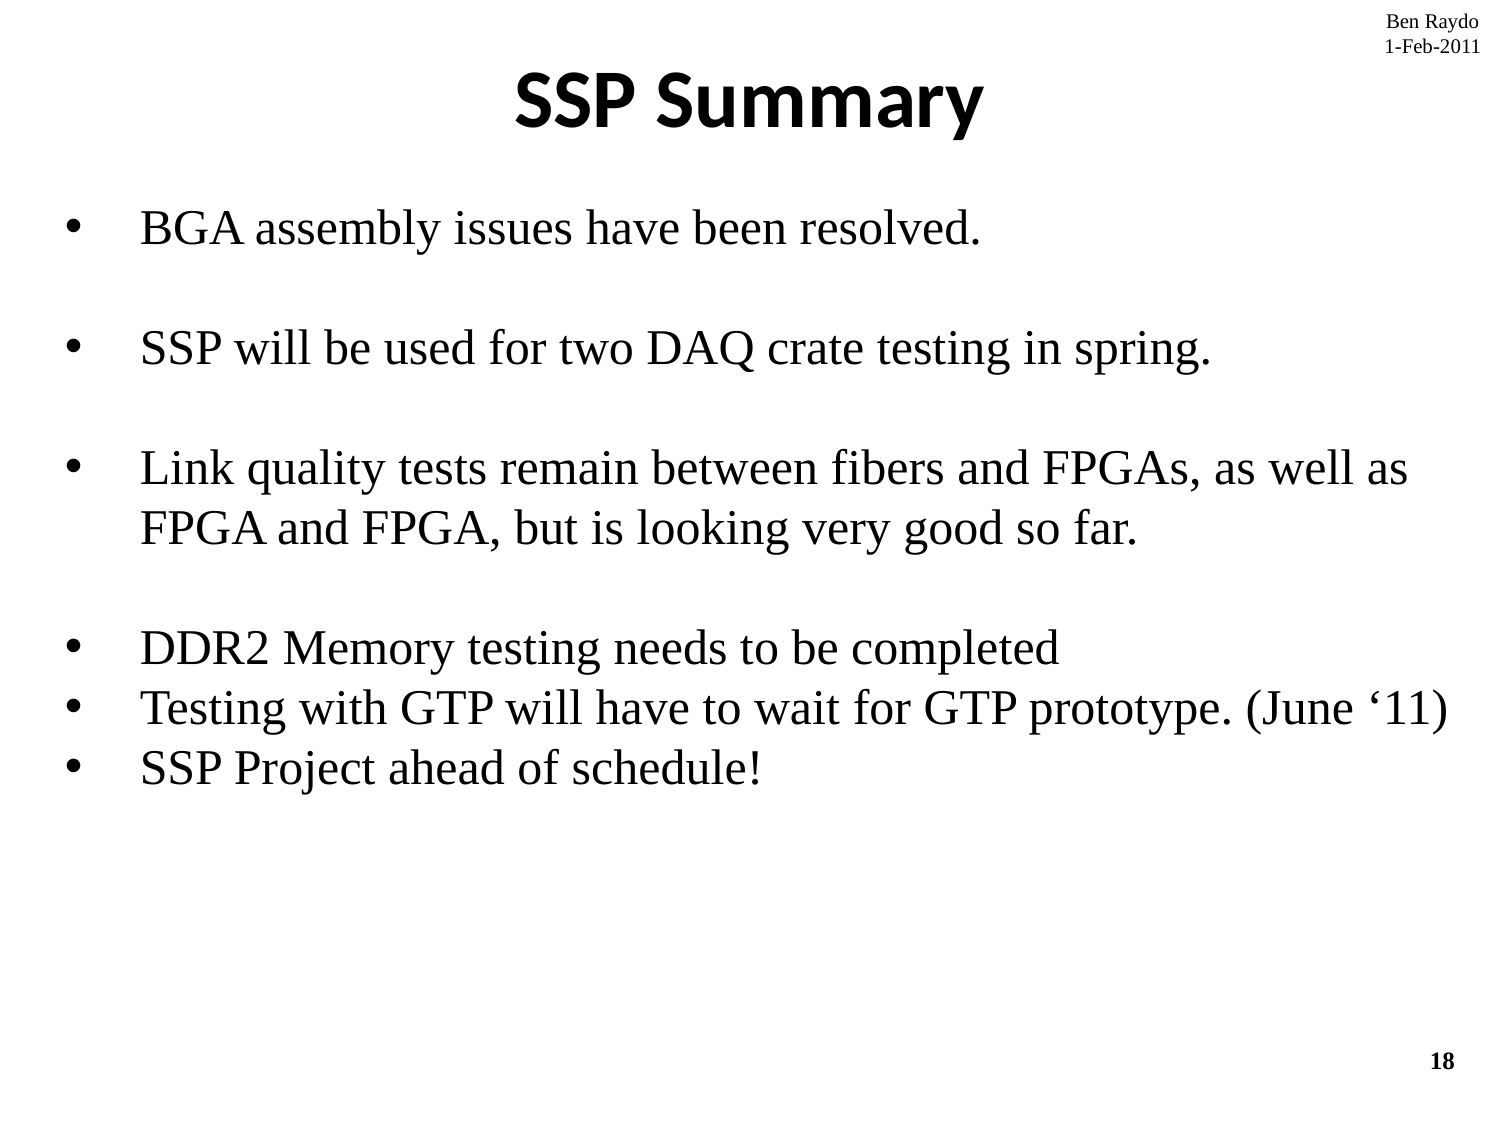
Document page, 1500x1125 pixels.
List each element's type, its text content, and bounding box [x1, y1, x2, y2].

text_box Ben Raydo 1-Feb-2011 [1332, 0, 1500, 65]
text_box BGA assembly issues have been resolved. SSP will be used for two DAQ crate testing in spring. Link quality tests remain between fibers and FPGAs, as well as FPGA and FPGA, but is looking very good so far. DDR2 Memory testing needs to be completed Testing with GTP will have to wait for GTP prototype. (June ‘11) SSP Project ahead of schedule! [49, 187, 1475, 863]
text_box SSP Summary [74, 0, 1425, 187]
text_box 18 [1414, 1037, 1470, 1083]
